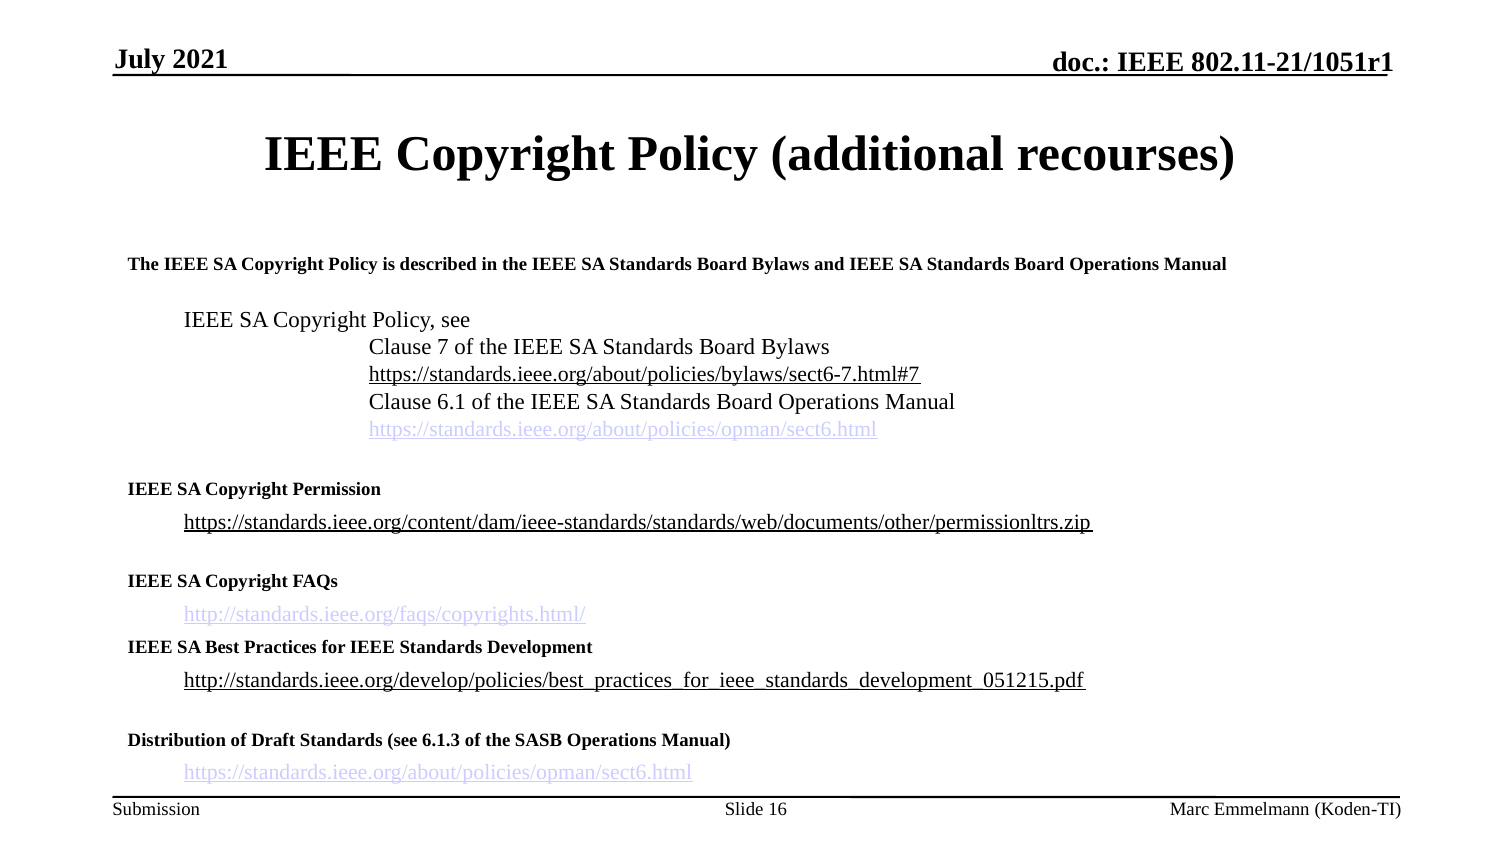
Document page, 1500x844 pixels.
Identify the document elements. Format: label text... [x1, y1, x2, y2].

footer Marc Emmelmann (Koden-TI) [878, 796, 1402, 820]
list The IEEE SA Copyright Policy is described in the IEEE SA Standards Board Bylaws and IEEE SA Standards Board Operations Manual IEEE SA Copyright Policy, see Clause 7 of the IEEE SA Standards Board Bylaws https://standards.ieee.org/about/policies/bylaws/sect6-7.html#7 Clause 6.1 of the IEEE SA Standards Board Operations Manual https://standards.ieee.org/about/policies/opman/sect6.html IEEE SA Copyright Permission https://standards.ieee.org/content/dam/ieee-standards/standards/web/documents/other/permissionltrs.zip IEEE SA Copyright FAQs http://standards.ieee.org/faqs/copyrights.html/ IEEE SA Best Practices for IEEE Standards Development http://standards.ieee.org/develop/policies/best_practices_for_ieee_standards_development_051215.pdf Distribution of Draft Standards (see 6.1.3 of the SASB Operations Manual) https://standards.ieee.org/about/policies/opman/sect6.html [112, 243, 1388, 751]
title IEEE Copyright Policy (additional recourses) [112, 84, 1388, 216]
slide_number Slide 16 [712, 796, 800, 842]
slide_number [114, 40, 423, 75]
